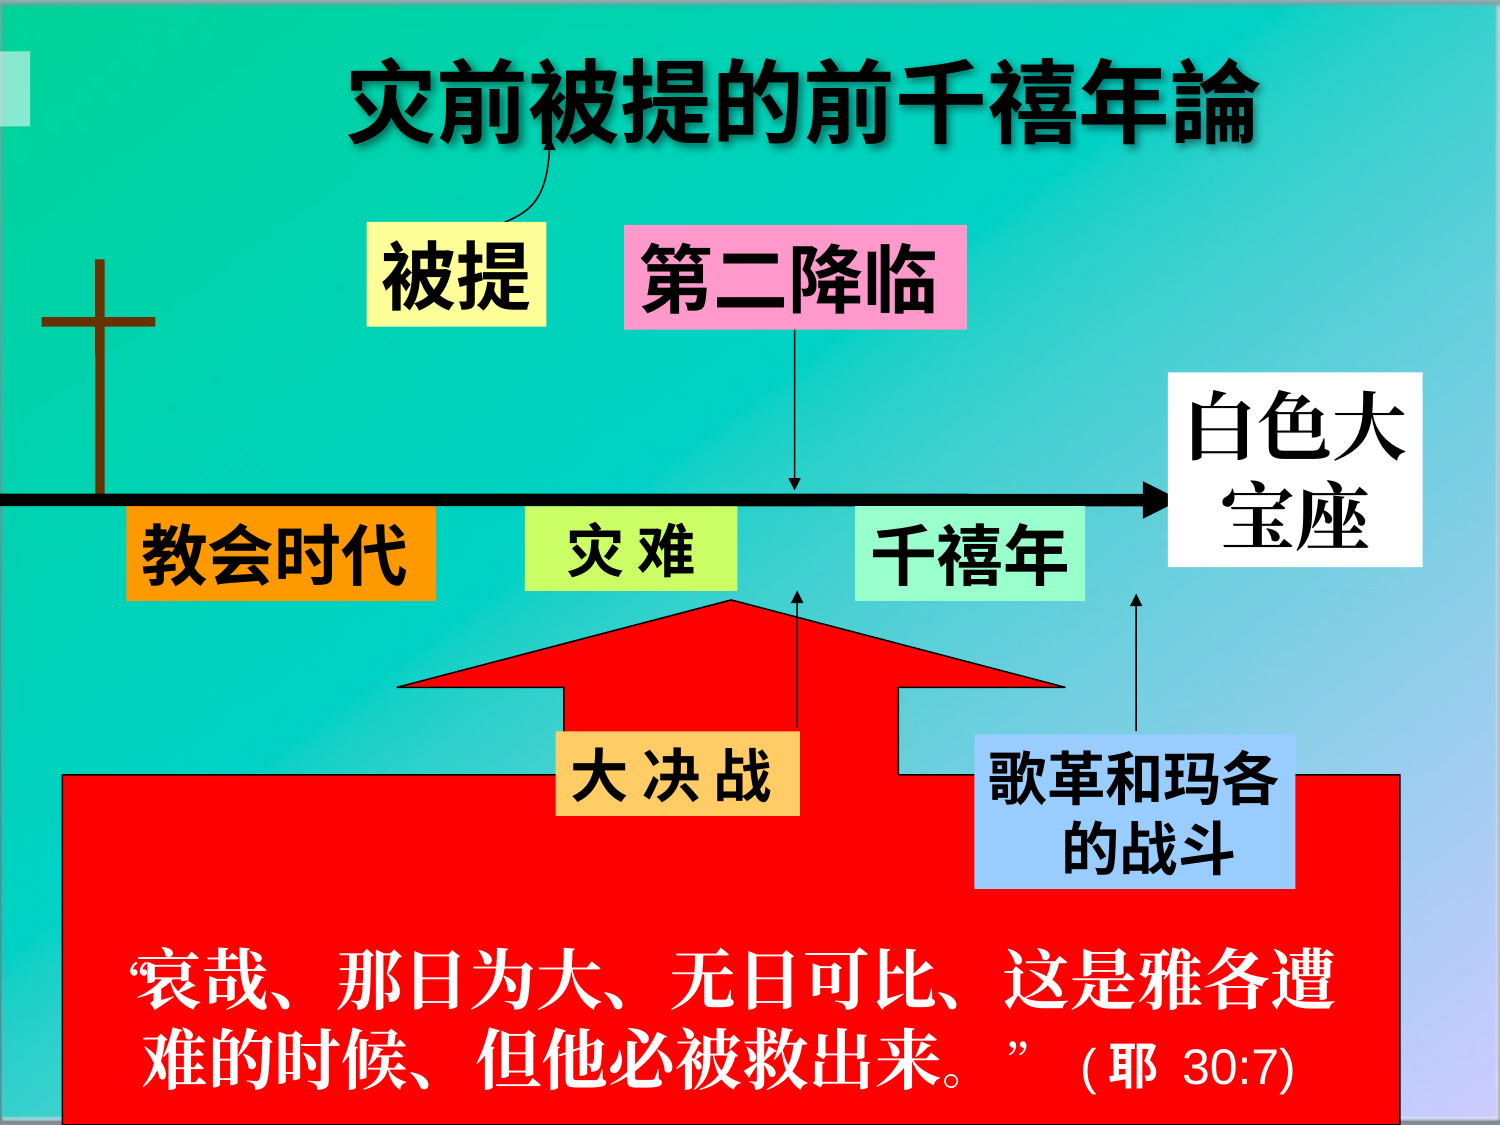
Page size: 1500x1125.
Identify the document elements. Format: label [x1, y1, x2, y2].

picture [0, 0, 1500, 1125]
text_box [419, 179, 593, 268]
text_box [41, 259, 156, 501]
